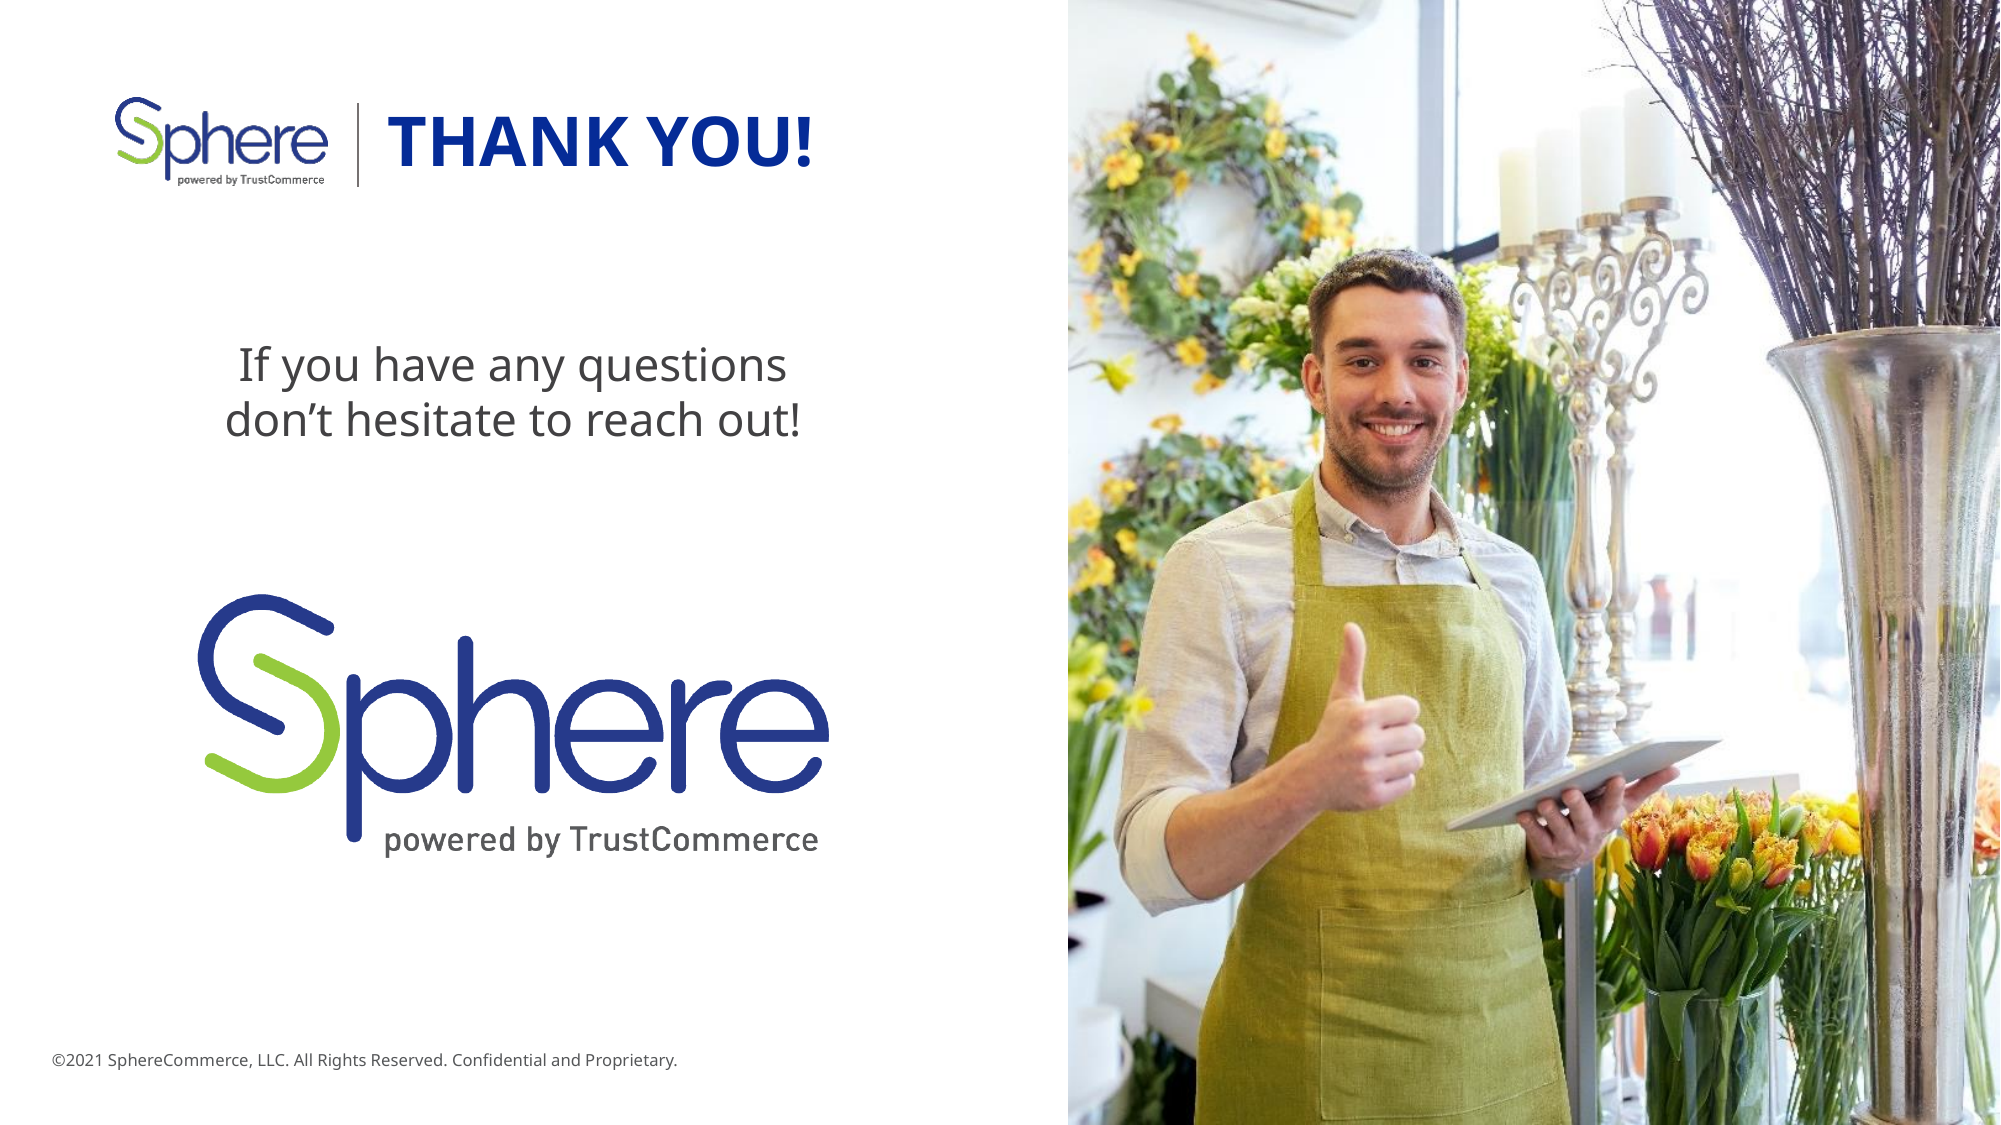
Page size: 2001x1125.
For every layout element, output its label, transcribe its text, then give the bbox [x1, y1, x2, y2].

text_box If you have any questions don’t hesitate to reach out! [184, 328, 842, 454]
text_box THANK YOU! [372, 90, 1068, 188]
picture [196, 594, 829, 858]
picture [1068, 0, 2000, 1125]
picture [115, 97, 328, 186]
